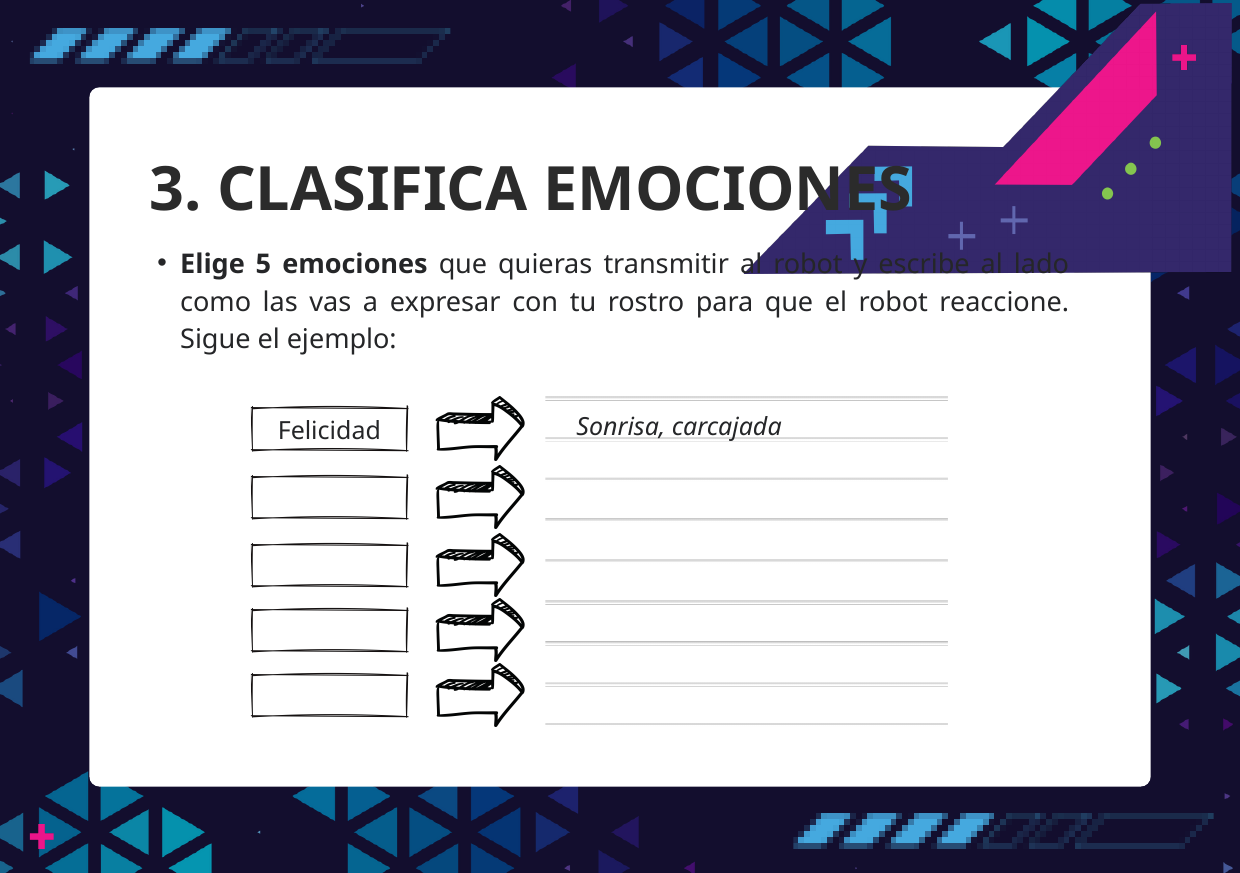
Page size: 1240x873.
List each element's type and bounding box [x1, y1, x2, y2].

text_box [793, 813, 1214, 849]
text_box [0, 0, 1240, 873]
text_box [29, 28, 451, 64]
text_box [743, 3, 1232, 274]
text_box [1172, 45, 1196, 70]
text_box [239, 396, 948, 728]
text_box [29, 824, 54, 849]
text_box [89, 87, 1151, 787]
